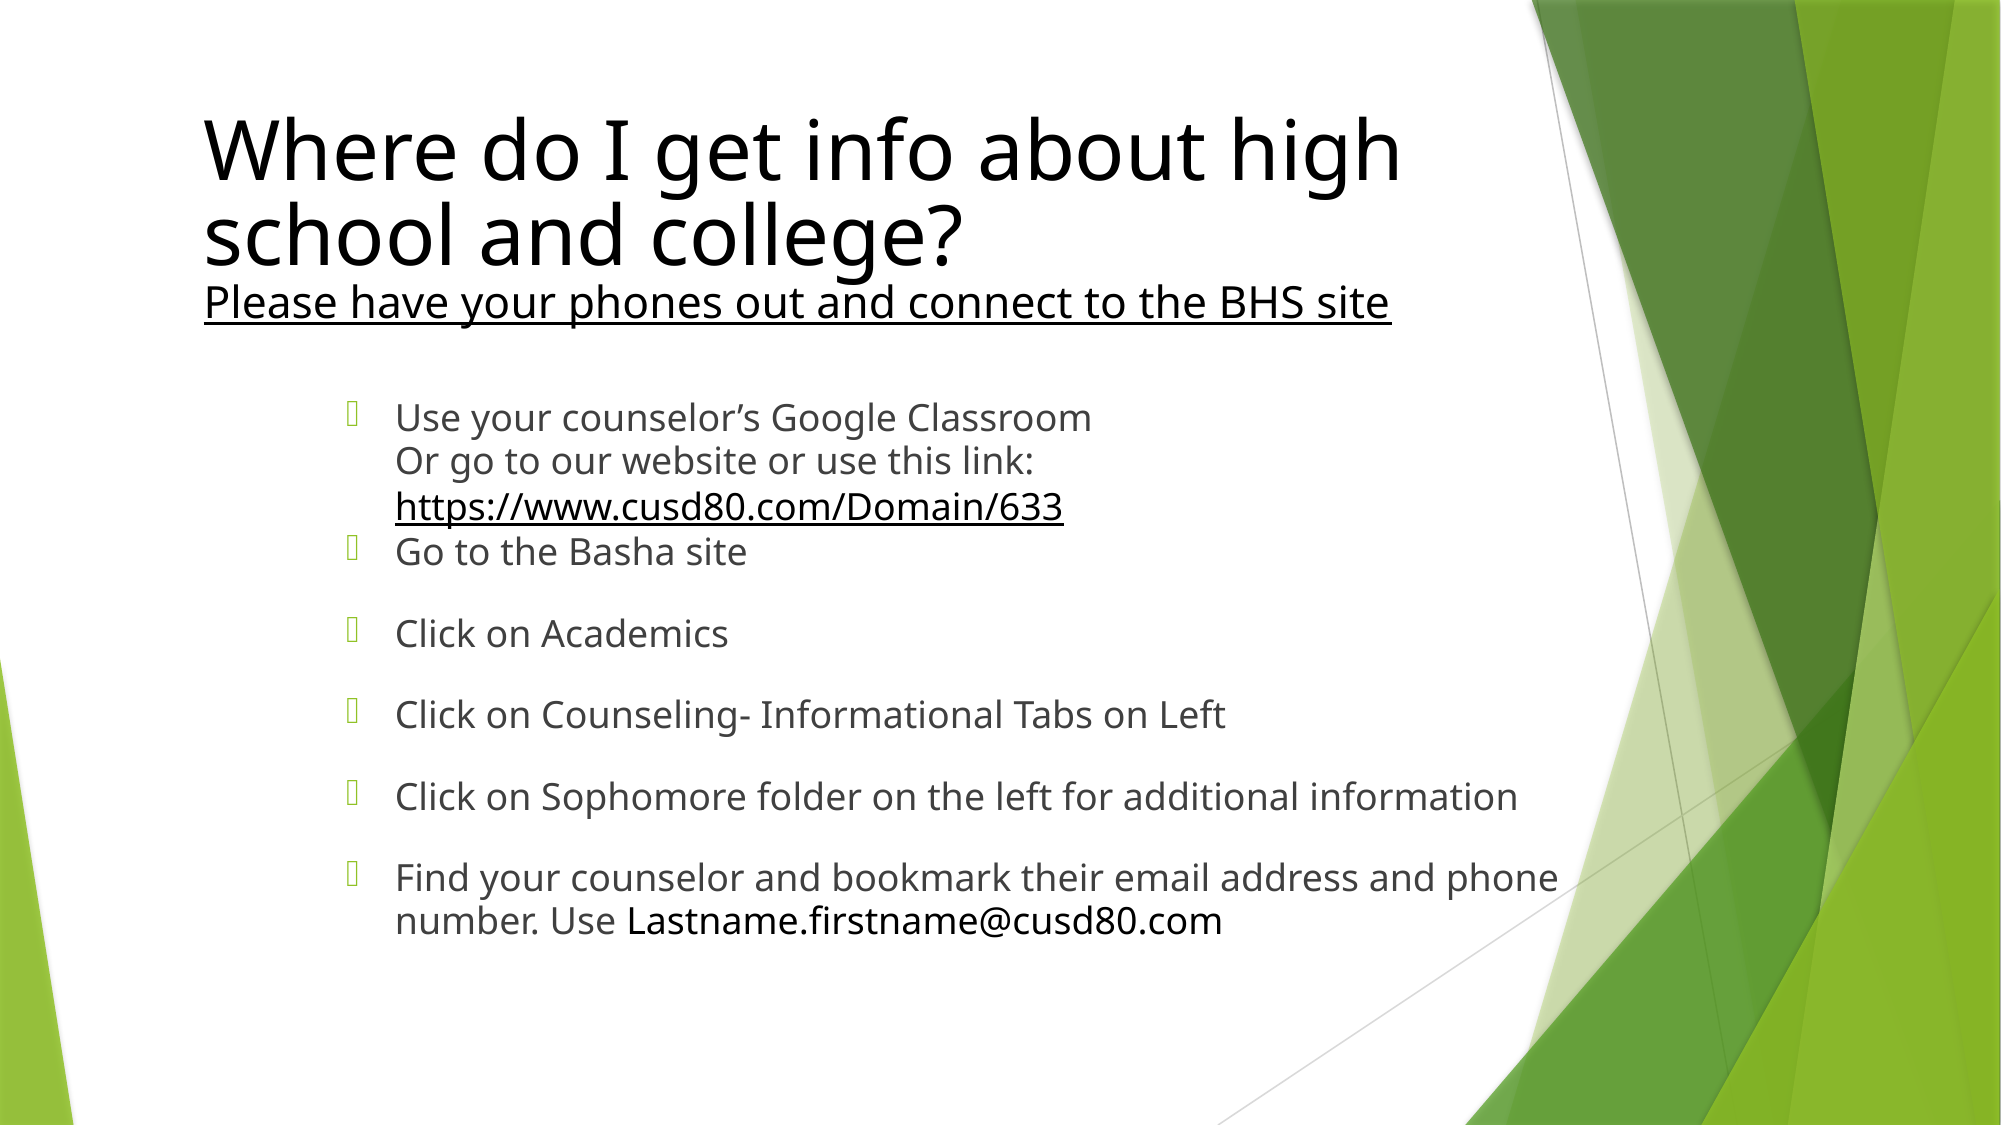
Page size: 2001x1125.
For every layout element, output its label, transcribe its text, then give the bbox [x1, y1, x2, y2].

list Use your counselor’s Google Classroom Or go to our website or use this link: https://www.cusd80.com/Domain/633 Go to the Basha site Click on Academics Click on Counseling- Informational Tabs on Left Click on Sophomore folder on the left for additional information Find your counselor and bookmark their email address and phone number. Use Lastname.firstname@cusd80.com [324, 387, 1601, 1063]
title Where do I get info about high school and college? Please have your phones out and connect to the BHS site [183, 62, 1522, 338]
